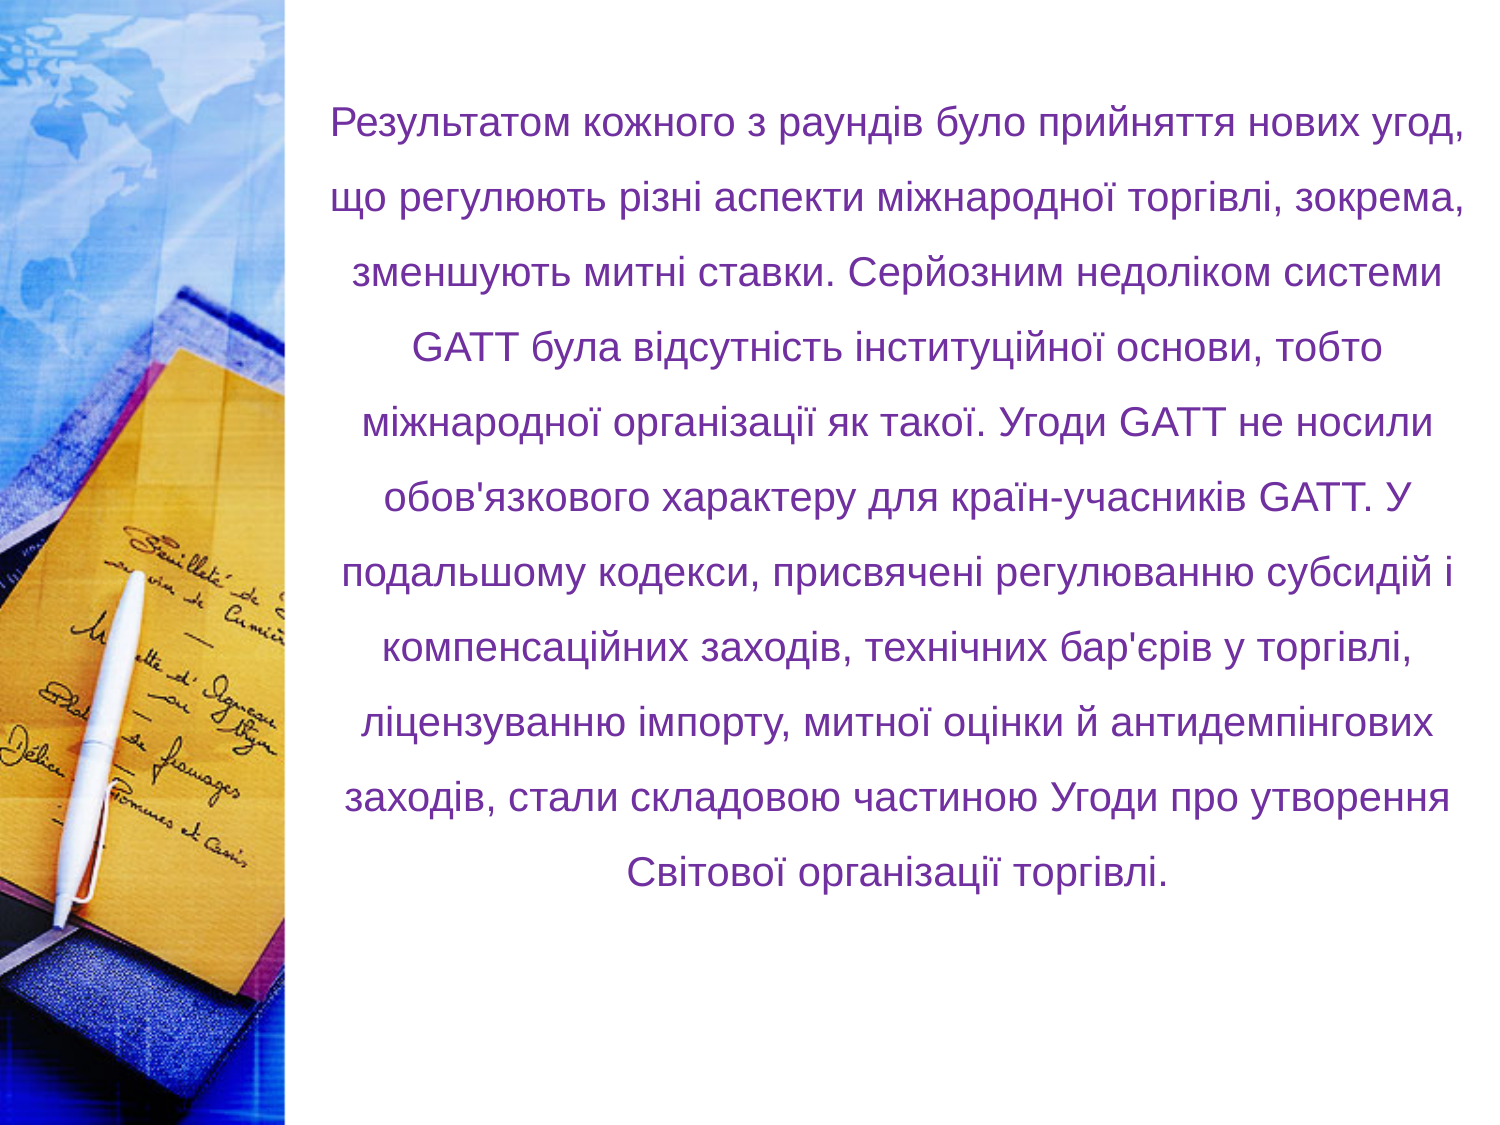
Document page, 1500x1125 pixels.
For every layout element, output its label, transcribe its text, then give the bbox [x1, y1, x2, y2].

picture [0, 0, 1500, 1125]
title Результатом кожного з раундів було прийняття нових угод, що регулюють різні аспекти міжнародної торгівлі, зокрема, зменшують митні ставки. Серйозним недоліком системи GATT була відсутність інституційної основи, тобто міжнародної організації як такої. Угоди GATT не носили обов'язкового характеру для країн-учасників GATT. У подальшому кодекси, присвячені регулюванню субсидій і компенсаційних заходів, технічних бар'єрів у торгівлі, ліцензуванню імпорту, митної оцінки й антидемпінгових заходів, стали складовою частиною Угоди про утворення Світової організації торгівлі. [312, 30, 1483, 575]
